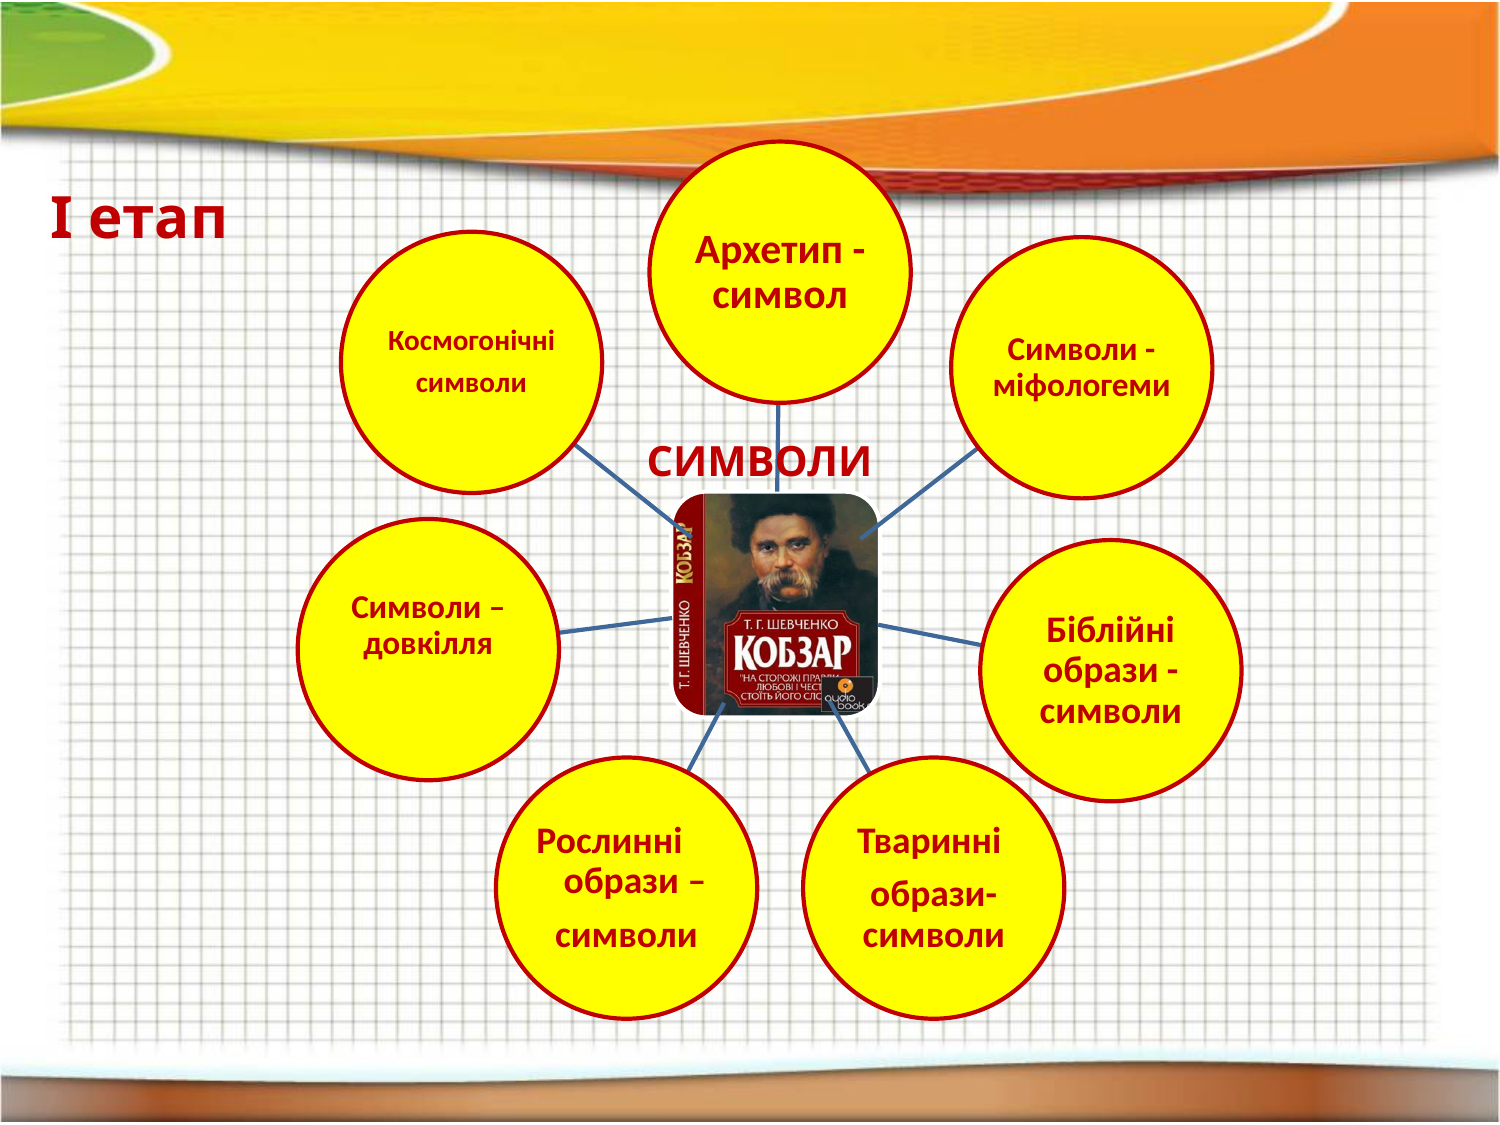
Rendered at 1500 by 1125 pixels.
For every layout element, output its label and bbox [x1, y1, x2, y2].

picture [0, 2, 1500, 1123]
text_box [194, 160, 1341, 1000]
